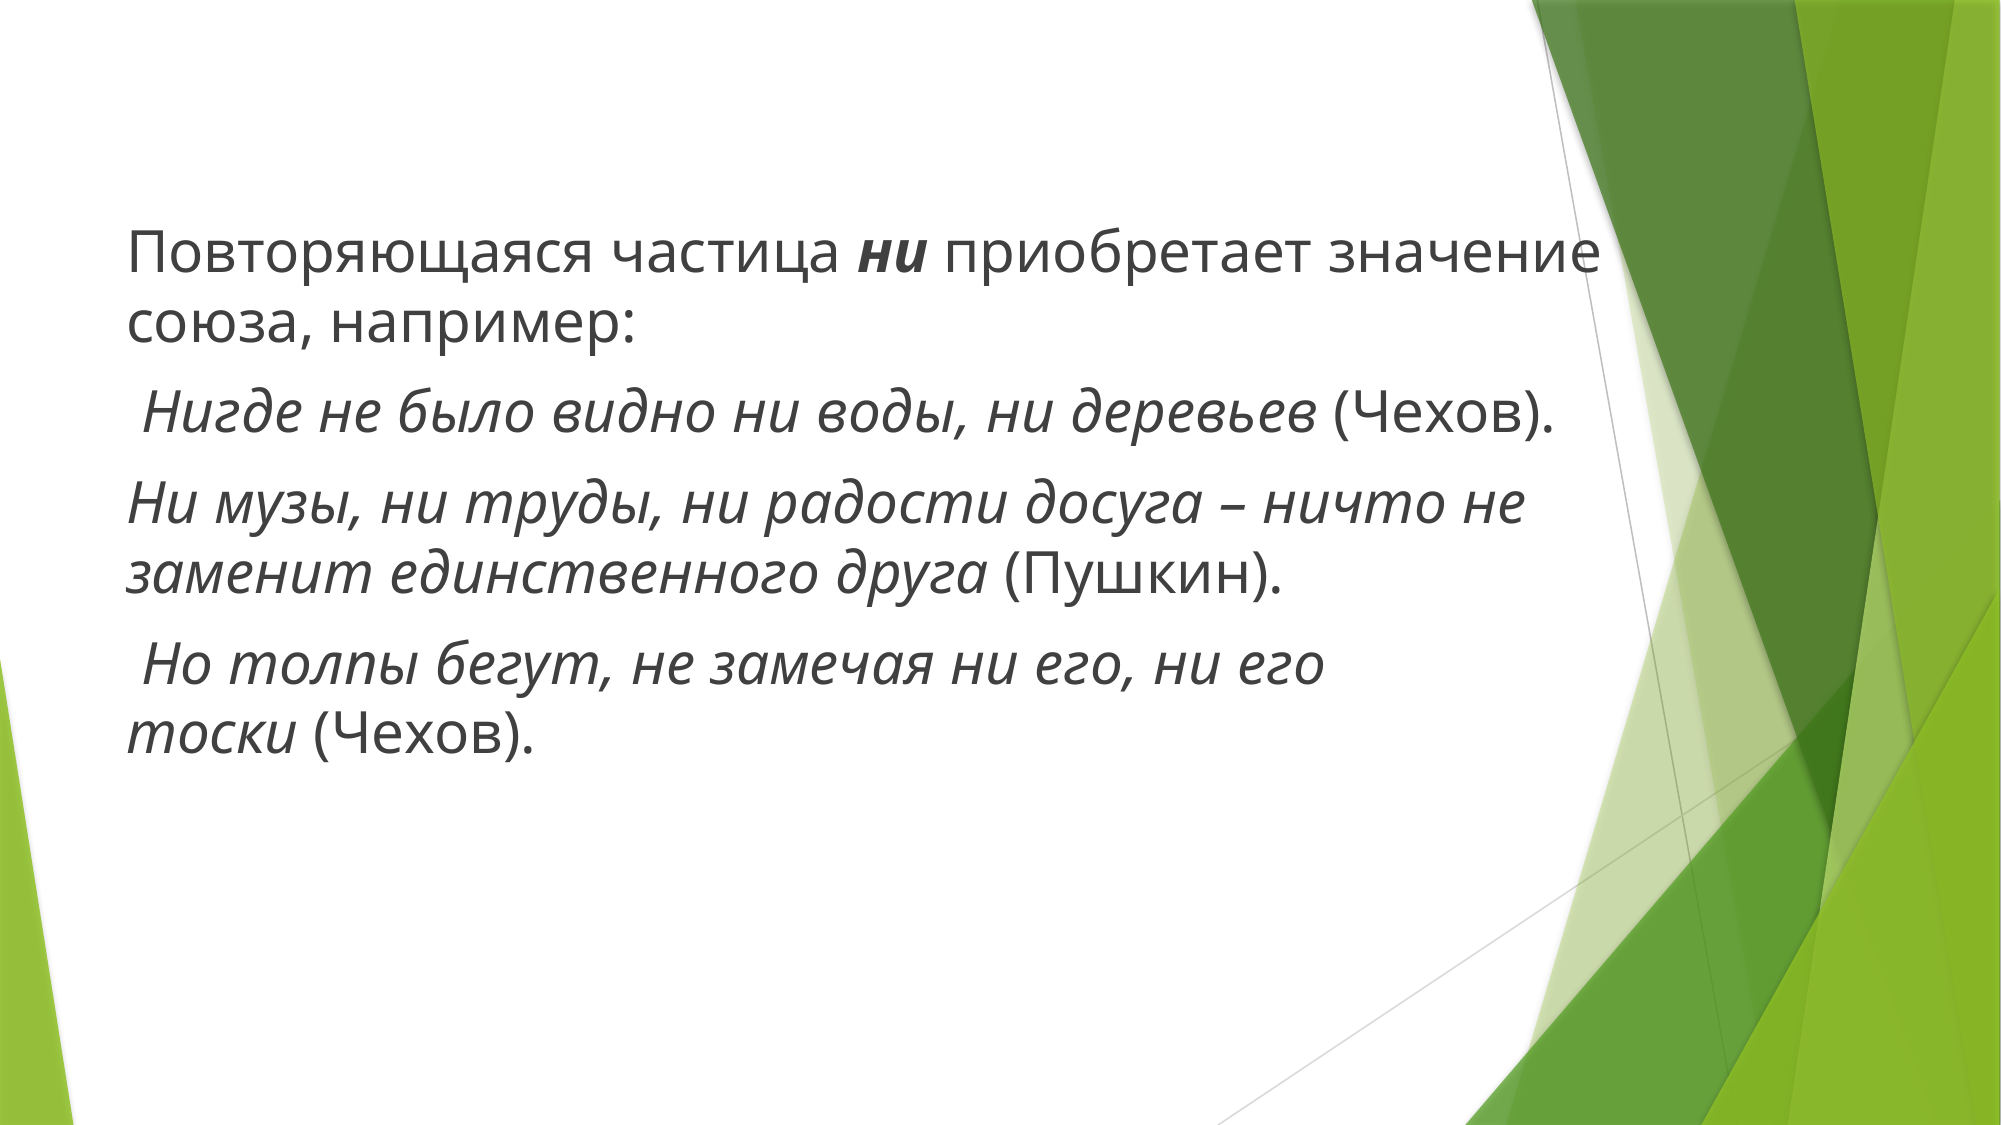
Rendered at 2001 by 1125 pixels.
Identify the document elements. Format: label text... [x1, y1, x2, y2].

list Повторяющаяся частица ни приобретает значение союза, например: Нигде не было видно ни воды, ни деревьев (Чехов). Ни музы, ни труды, ни радости досуга – ничто не заменит единственного друга (Пушкин). Но толпы бегут, не замечая ни его, ни его тоски (Чехов). [111, 206, 1744, 992]
